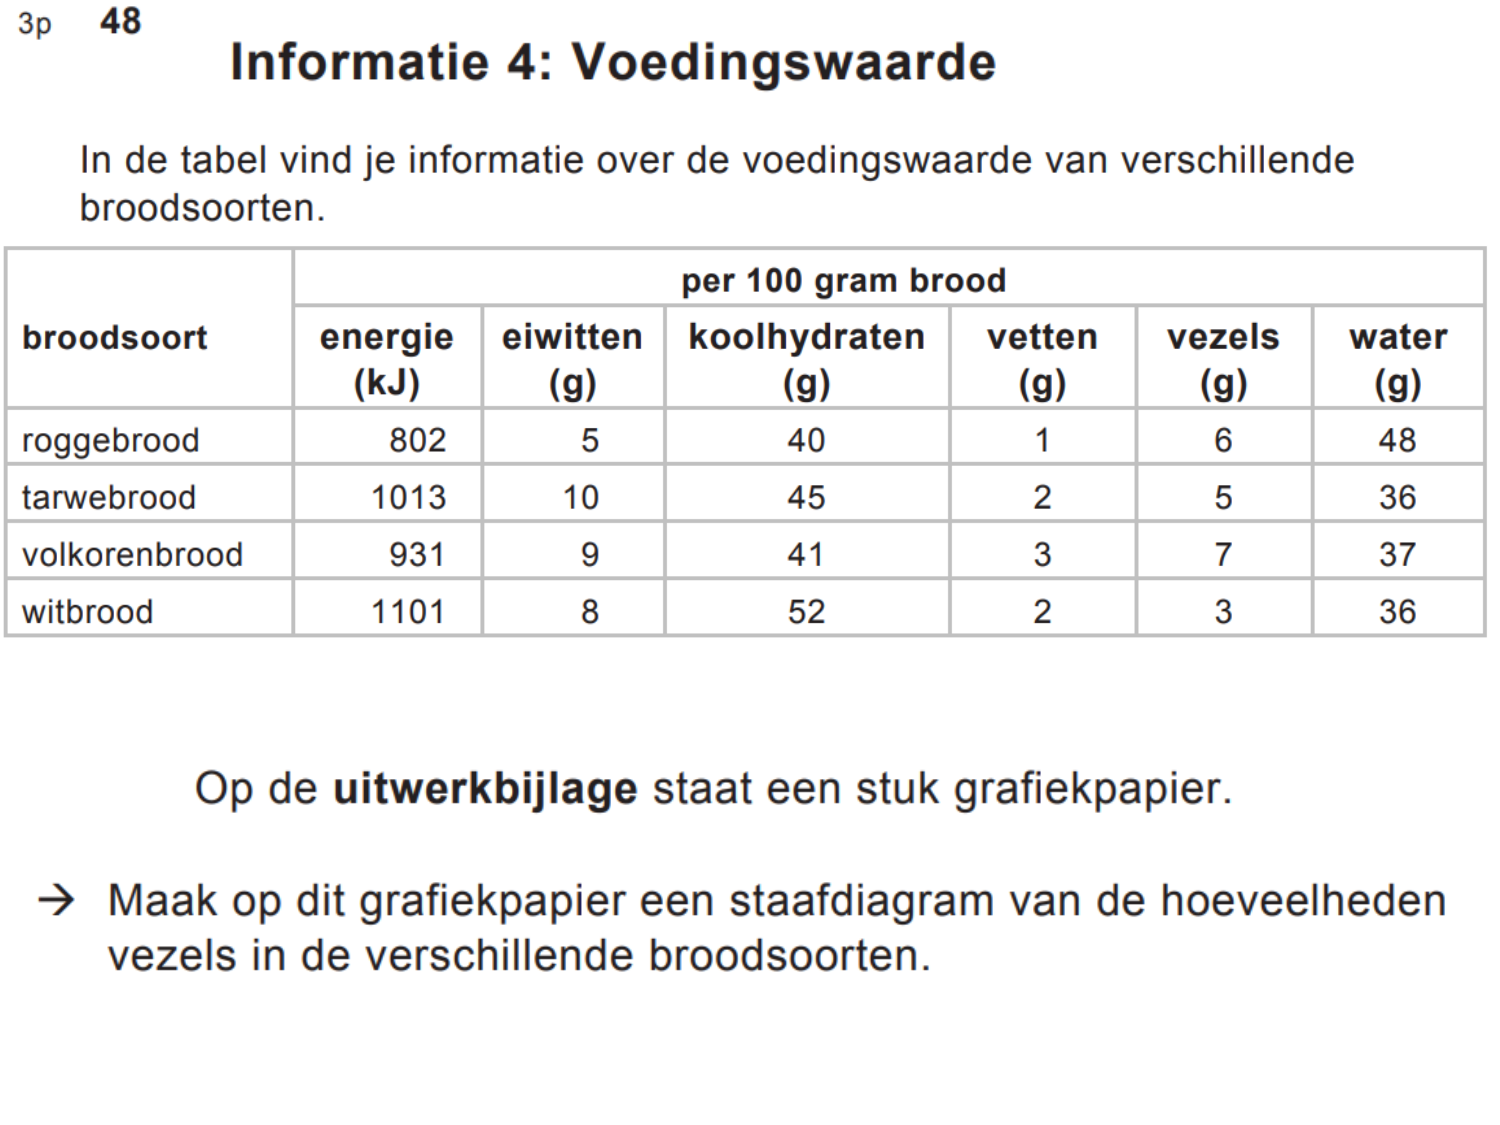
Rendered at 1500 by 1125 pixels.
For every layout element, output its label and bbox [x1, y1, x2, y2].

picture [188, 759, 1245, 824]
picture [3, 0, 163, 63]
picture [0, 125, 1500, 657]
picture [218, 26, 1013, 98]
picture [14, 881, 1460, 998]
